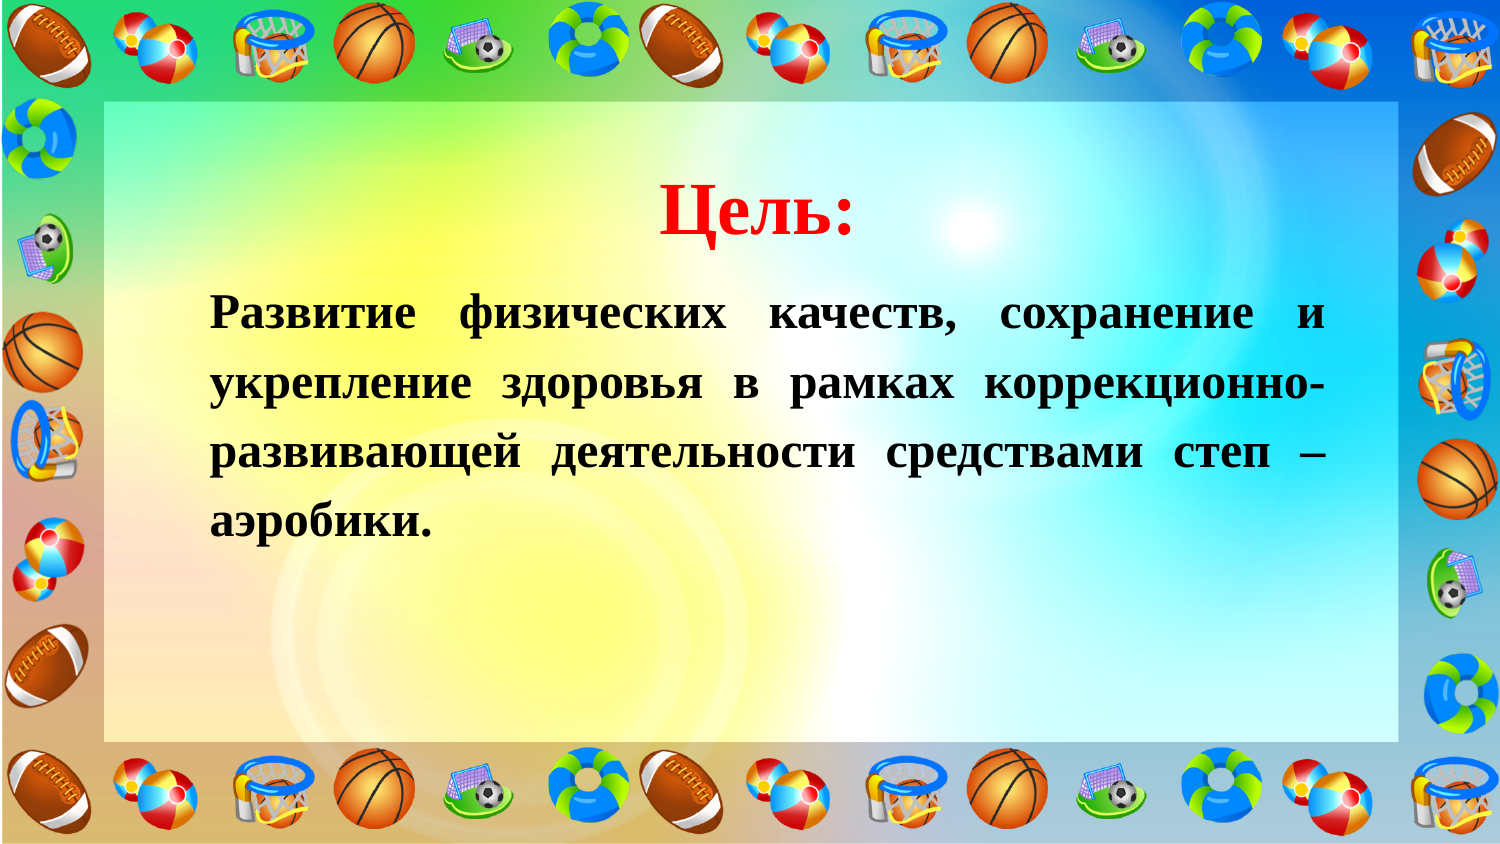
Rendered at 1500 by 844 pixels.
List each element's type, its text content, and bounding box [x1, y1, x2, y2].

picture [0, 0, 1500, 844]
text_box Цель: Развитие физических качеств, сохранение и укрепление здоровья в рамках коррекционно-развивающей деятельности средствами степ – аэробики. [194, 138, 1341, 554]
picture [1419, 339, 1490, 420]
